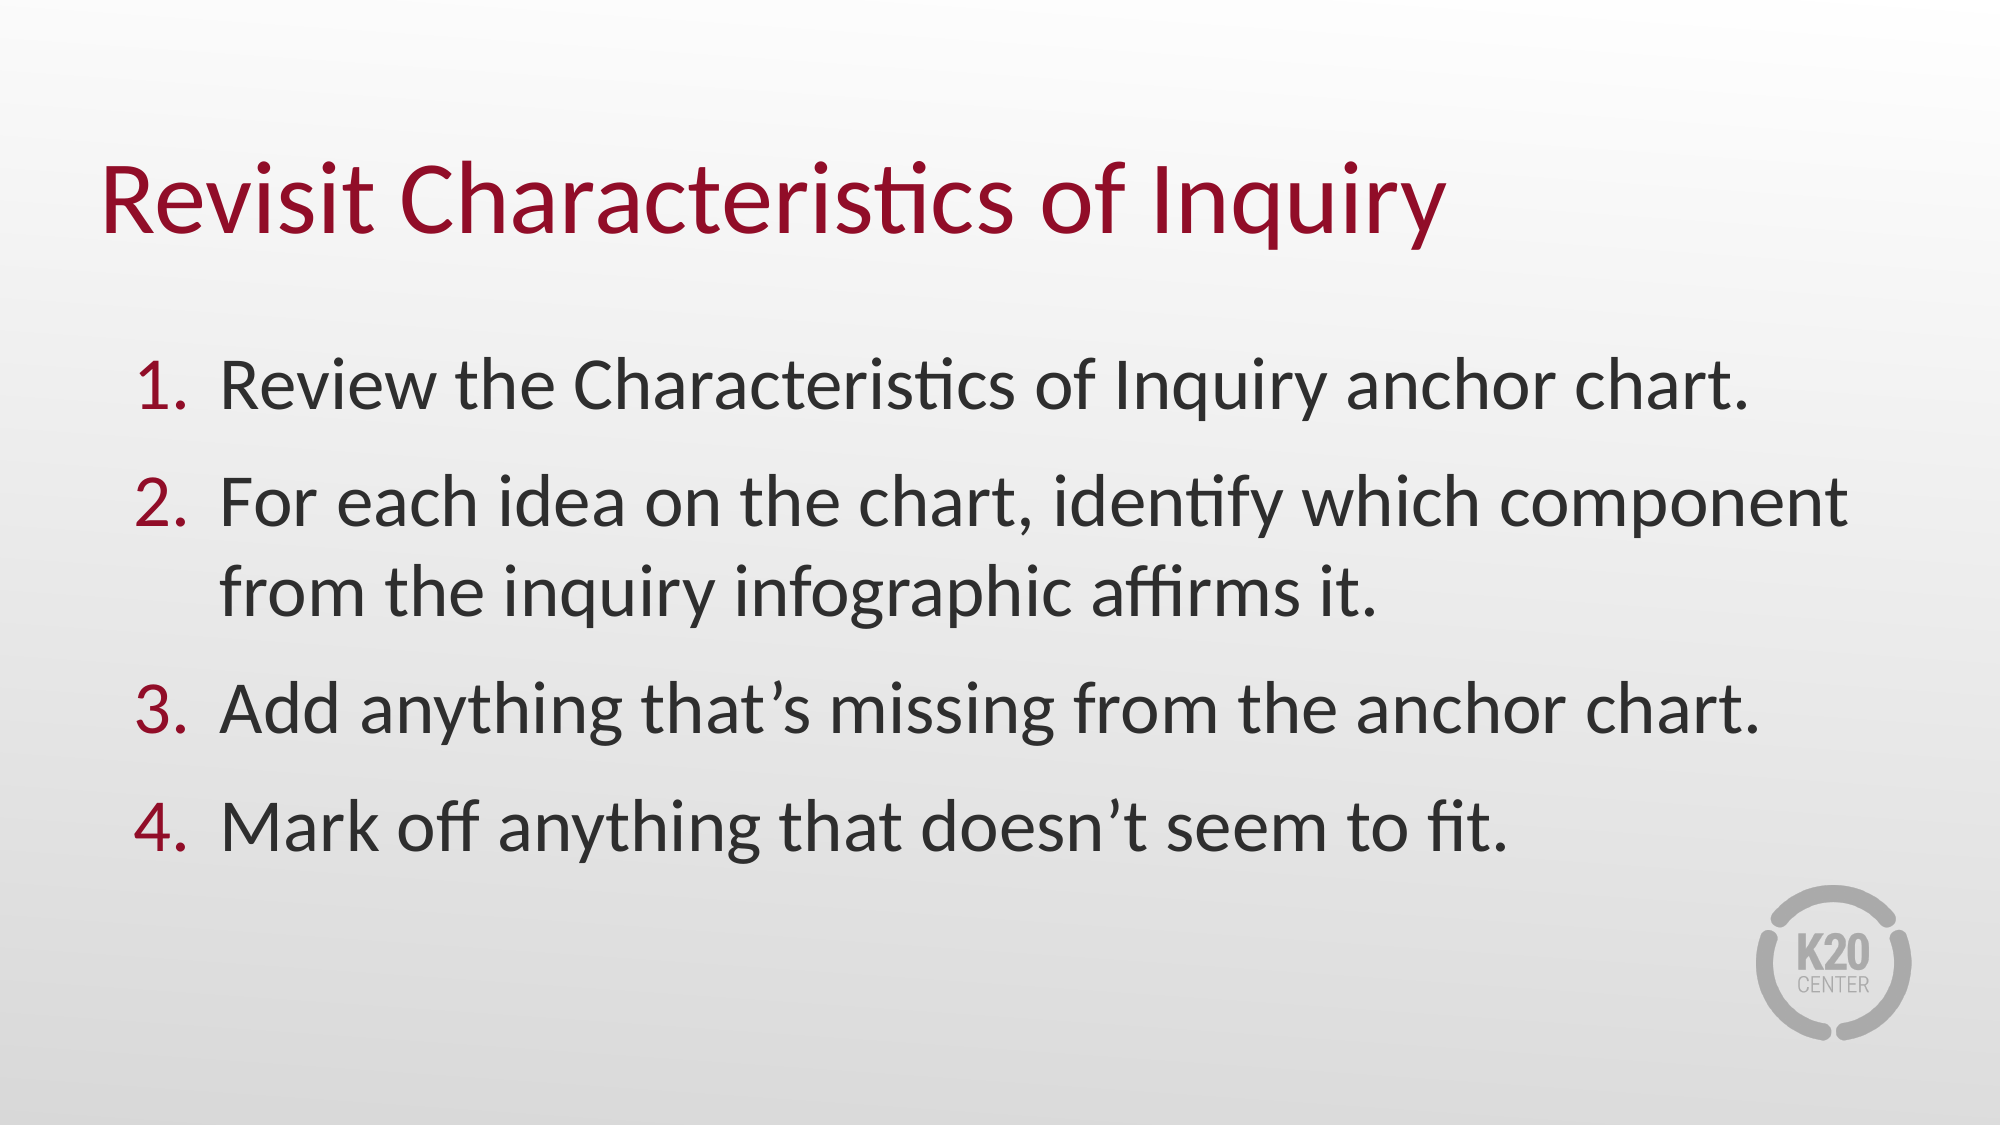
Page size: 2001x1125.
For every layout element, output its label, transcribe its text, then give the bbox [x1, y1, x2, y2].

list Review the Characteristics of Inquiry anchor chart. For each idea on the chart, identify which component from the inquiry infographic affirms it. Add anything that’s missing from the anchor chart. Mark off anything that doesn’t seem to fit. [99, 324, 1900, 964]
picture [1733, 862, 1934, 1063]
title Revisit Characteristics of Inquiry [99, 67, 1900, 255]
